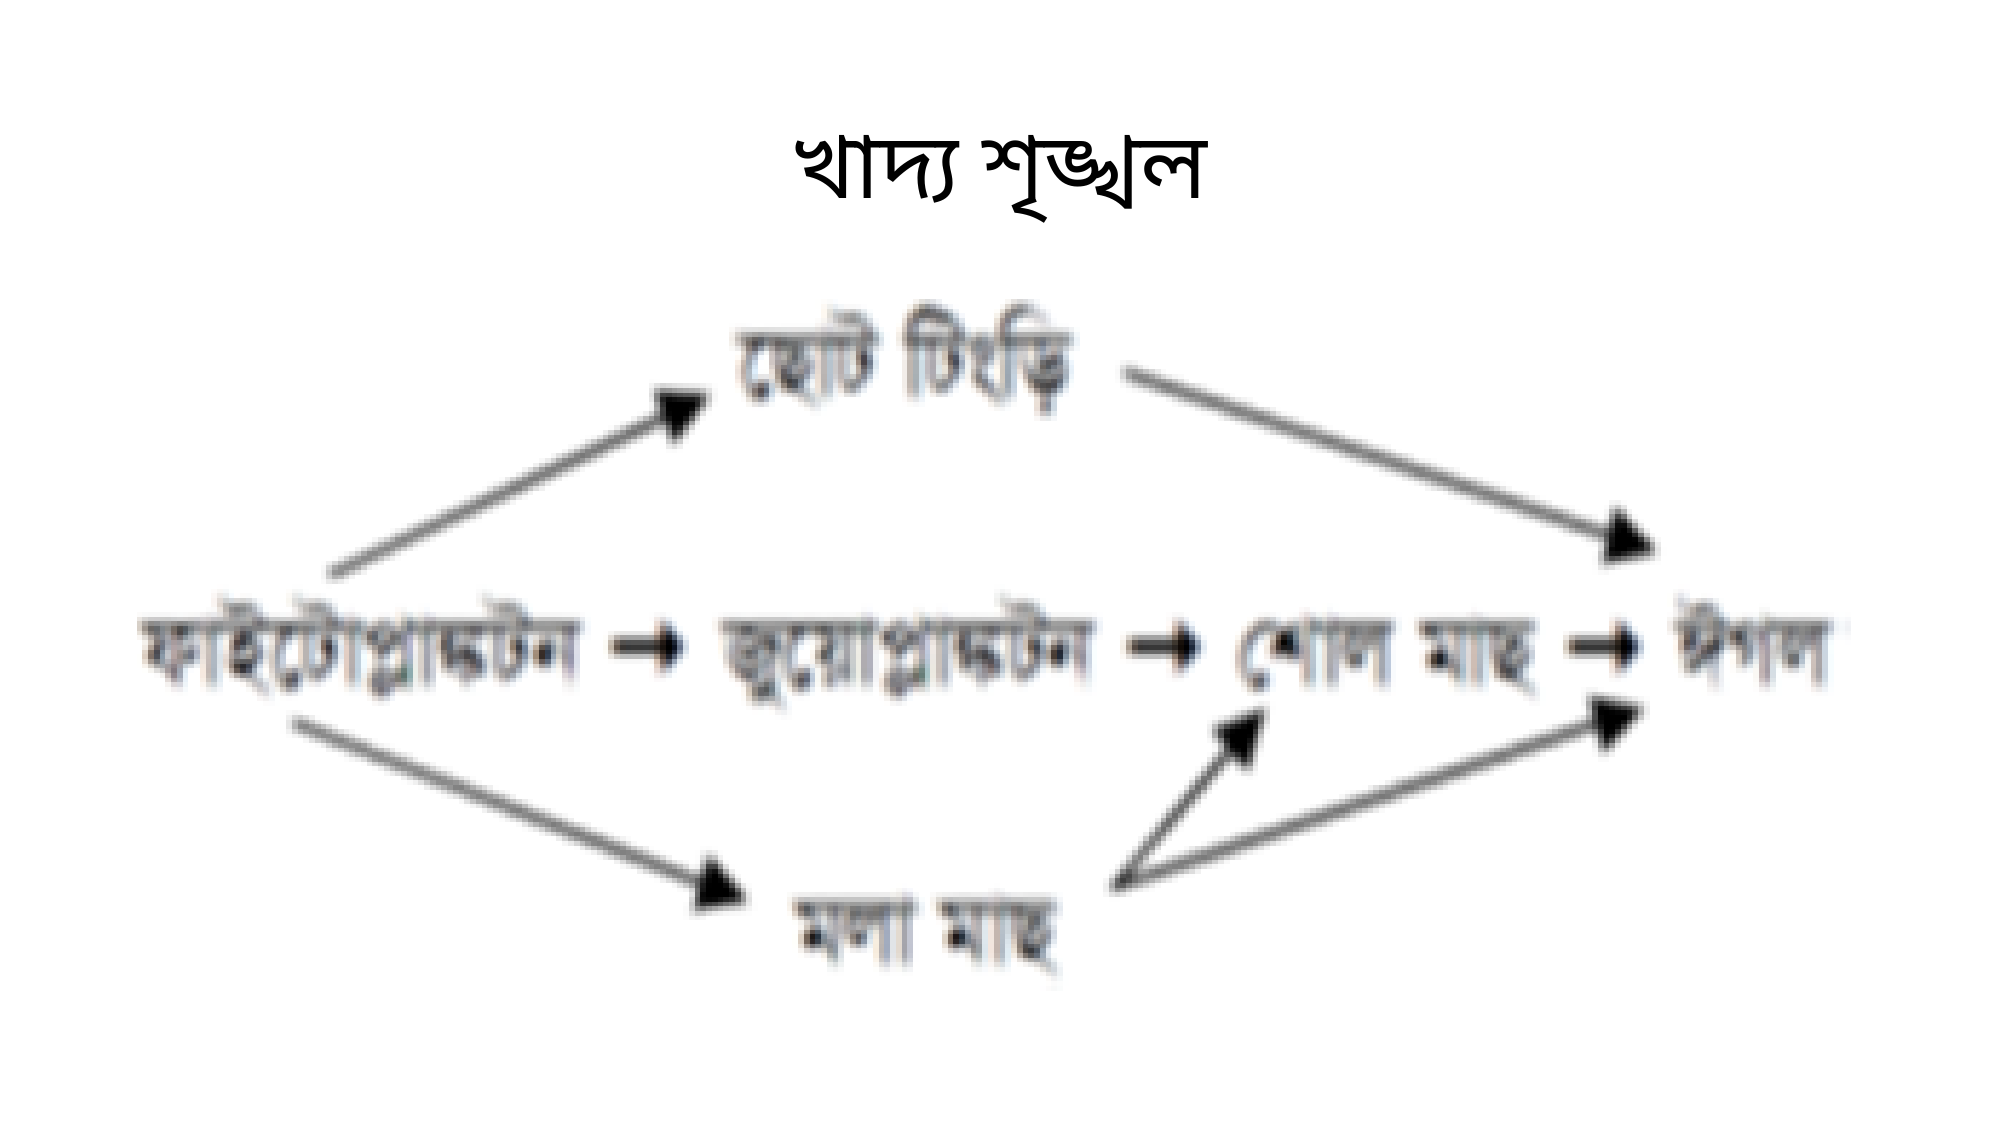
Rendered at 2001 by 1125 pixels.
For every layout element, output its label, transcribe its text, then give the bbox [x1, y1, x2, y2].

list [137, 295, 1863, 991]
title খাদ্য শৃঙ্খল [137, 59, 1863, 278]
